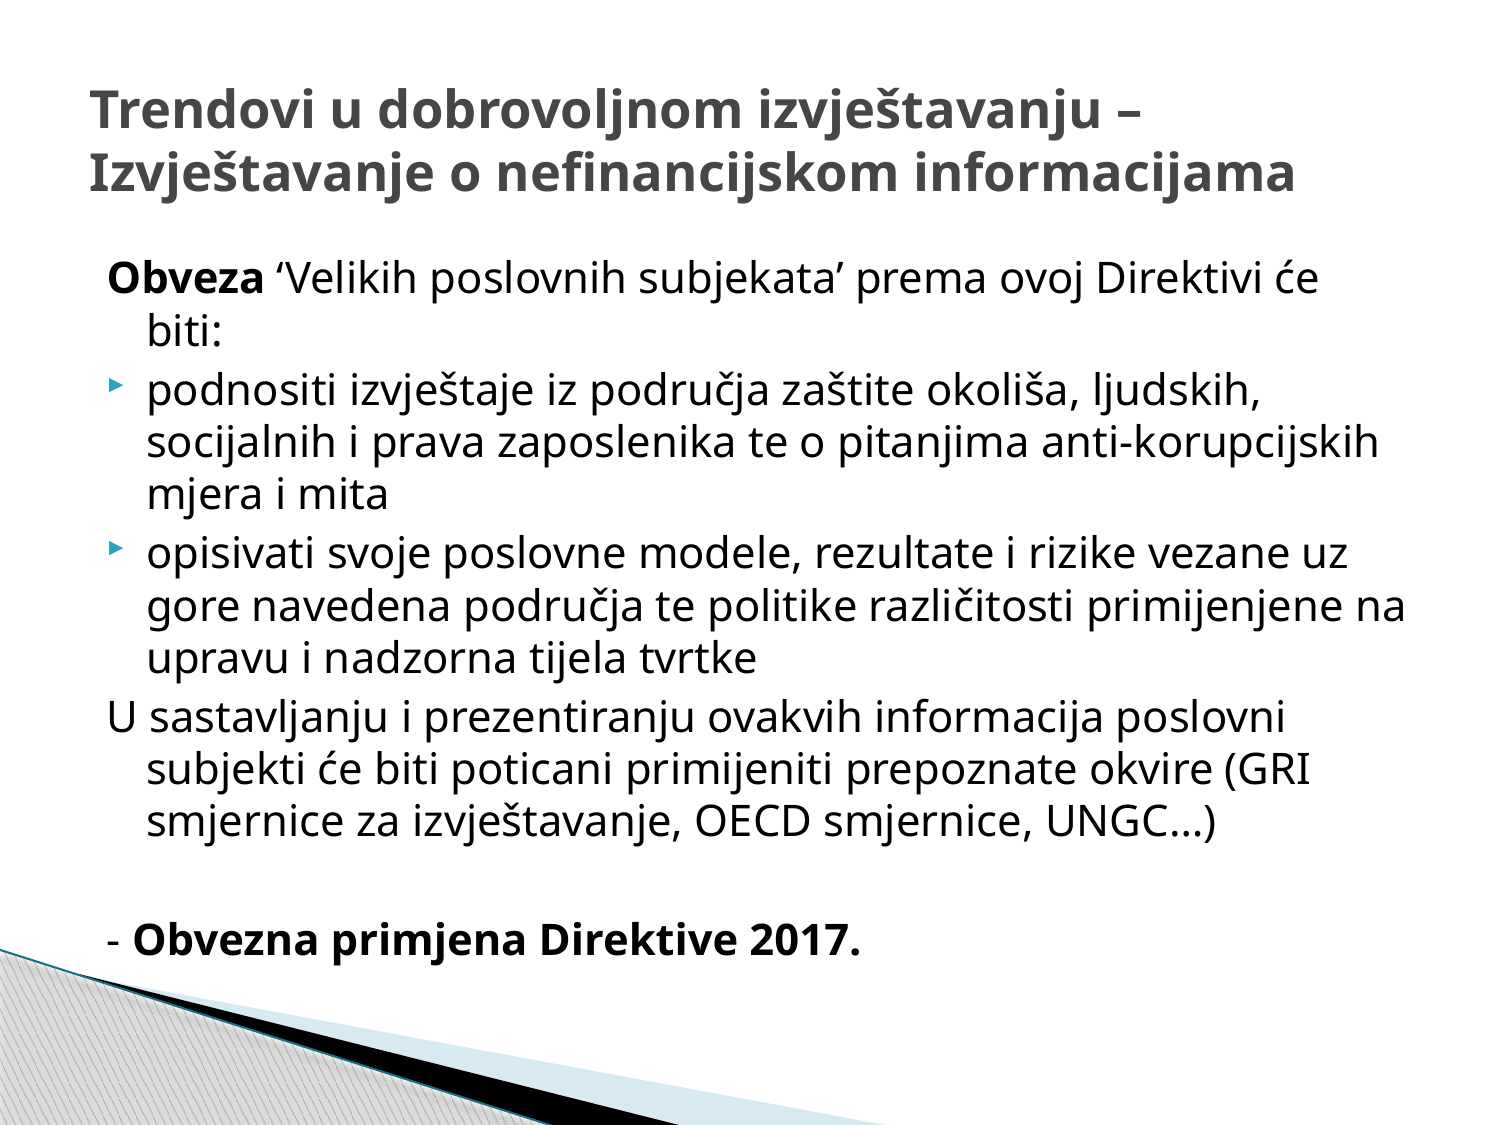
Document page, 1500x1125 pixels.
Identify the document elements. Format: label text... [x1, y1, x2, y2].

title Trendovi u dobrovoljnom izvještavanju – Izvještavanje o nefinancijskom informacijama [75, 45, 1425, 233]
list Obveza ‘Velikih poslovnih subjekata’ prema ovoj Direktivi će biti: podnositi izvještaje iz područja zaštite okoliša, ljudskih, socijalnih i prava zaposlenika te o pitanjima anti-korupcijskih mjera i mita opisivati svoje poslovne modele, rezultate i rizike vezane uz gore navedena područja te politike različitosti primijenjene na upravu i nadzorna tijela tvrtke U sastavljanju i prezentiranju ovakvih informacija poslovni subjekti će biti poticani primijeniti prepoznate okvire (GRI smjernice za izvještavanje, OECD smjernice, UNGC…) - Obvezna primjena Direktive 2017. [75, 243, 1425, 986]
